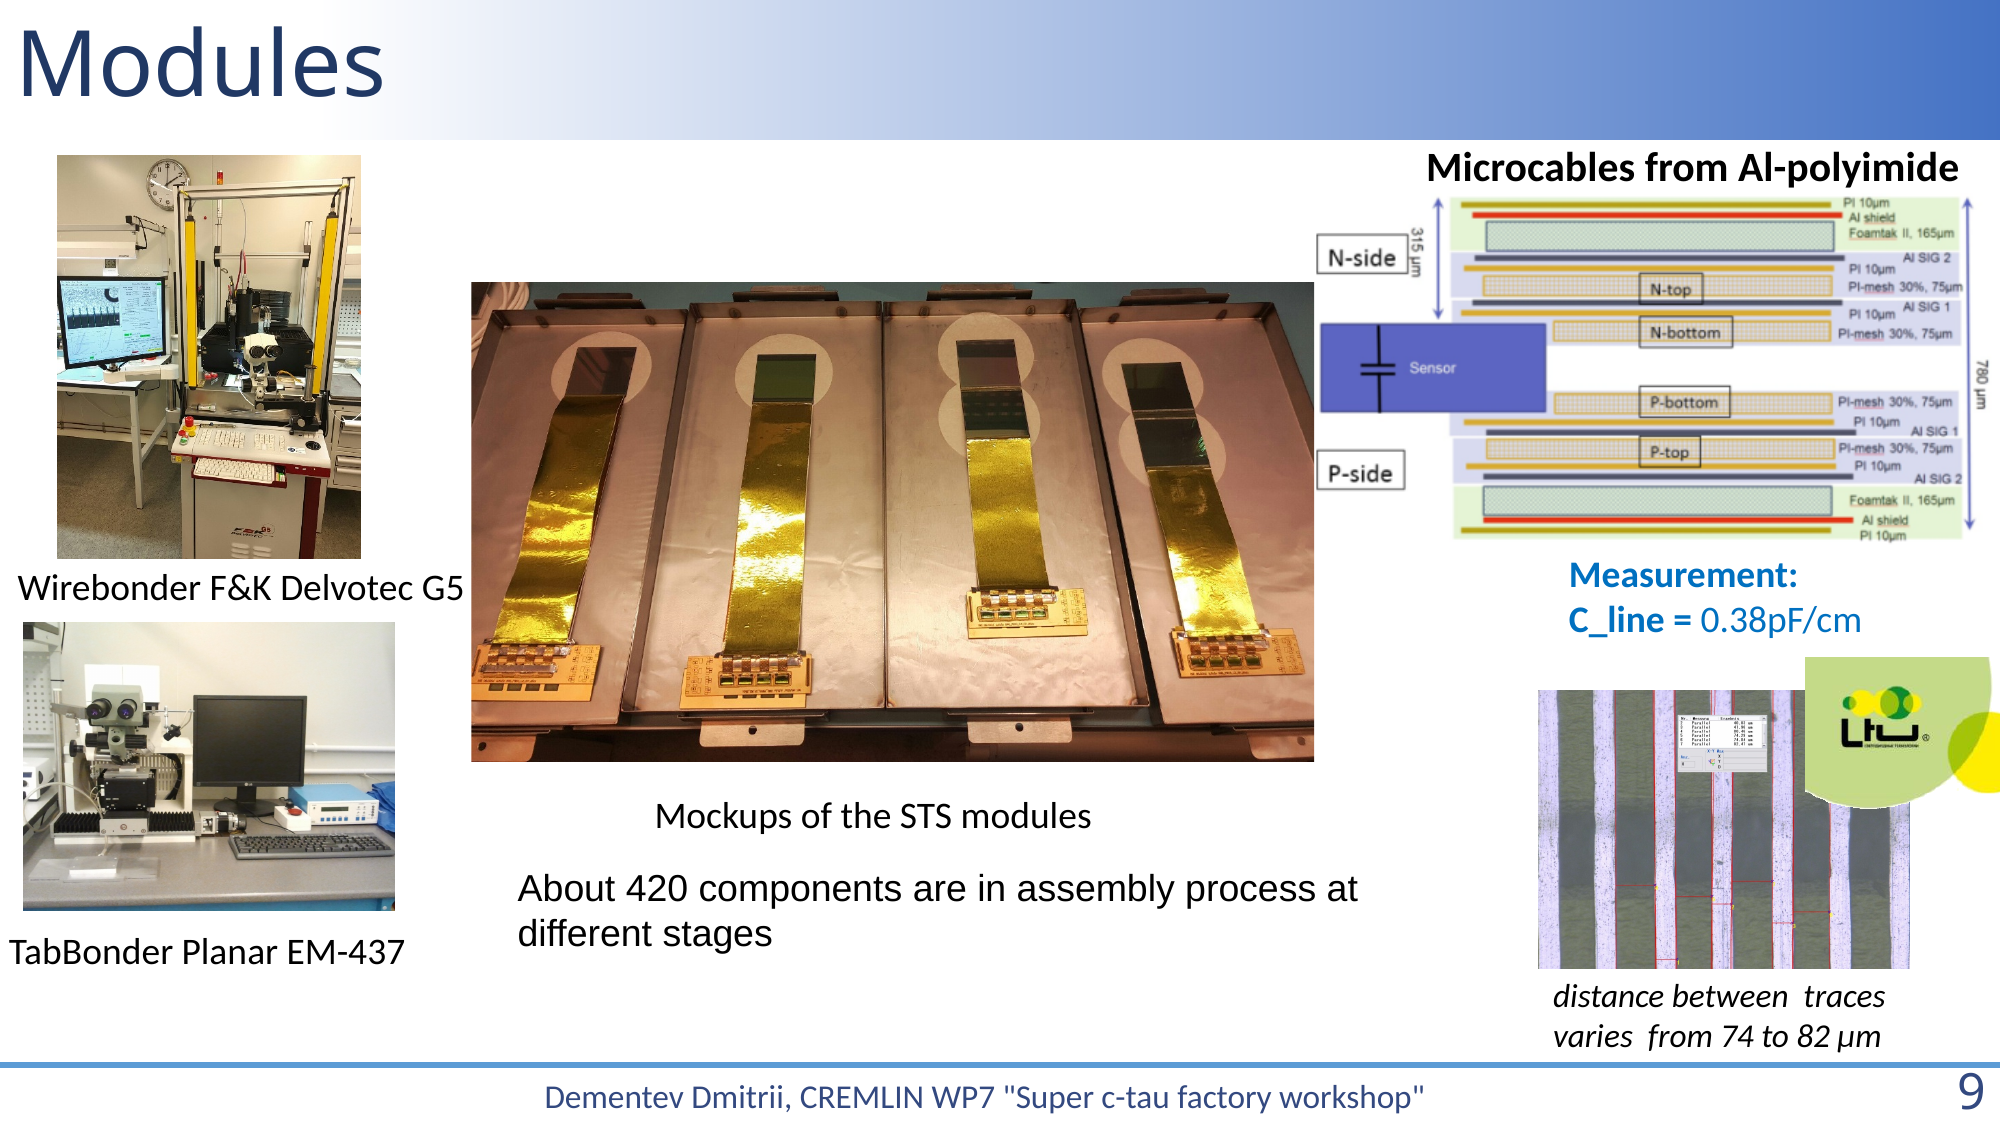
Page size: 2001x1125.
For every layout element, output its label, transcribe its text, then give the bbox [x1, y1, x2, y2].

text_box About 420 components are in assembly process at different stages [511, 856, 1483, 1044]
picture [471, 185, 2000, 762]
text_box Microcables from Al-polyimide [1411, 132, 1975, 185]
text_box TabBonder Planar EM-437 [0, 919, 421, 980]
text_box Mockups of the STS modules [639, 783, 1108, 844]
picture [1538, 657, 2000, 969]
picture [23, 622, 395, 912]
footer Dementev Dmitrii, CREMLIN WP7 "Super c-tau factory workshop" [203, 1065, 1768, 1125]
text_box distance between traces varies from 74 to 82 µm [1538, 966, 1929, 1062]
text_box Measurement: C_line = 0.38pF/cm [1554, 559, 1886, 648]
picture [57, 155, 361, 559]
slide_number 9 [1550, 1063, 2000, 1124]
text_box Wirebonder F&K Delvotec G5 [2, 555, 471, 616]
title Modules [0, 0, 1725, 176]
